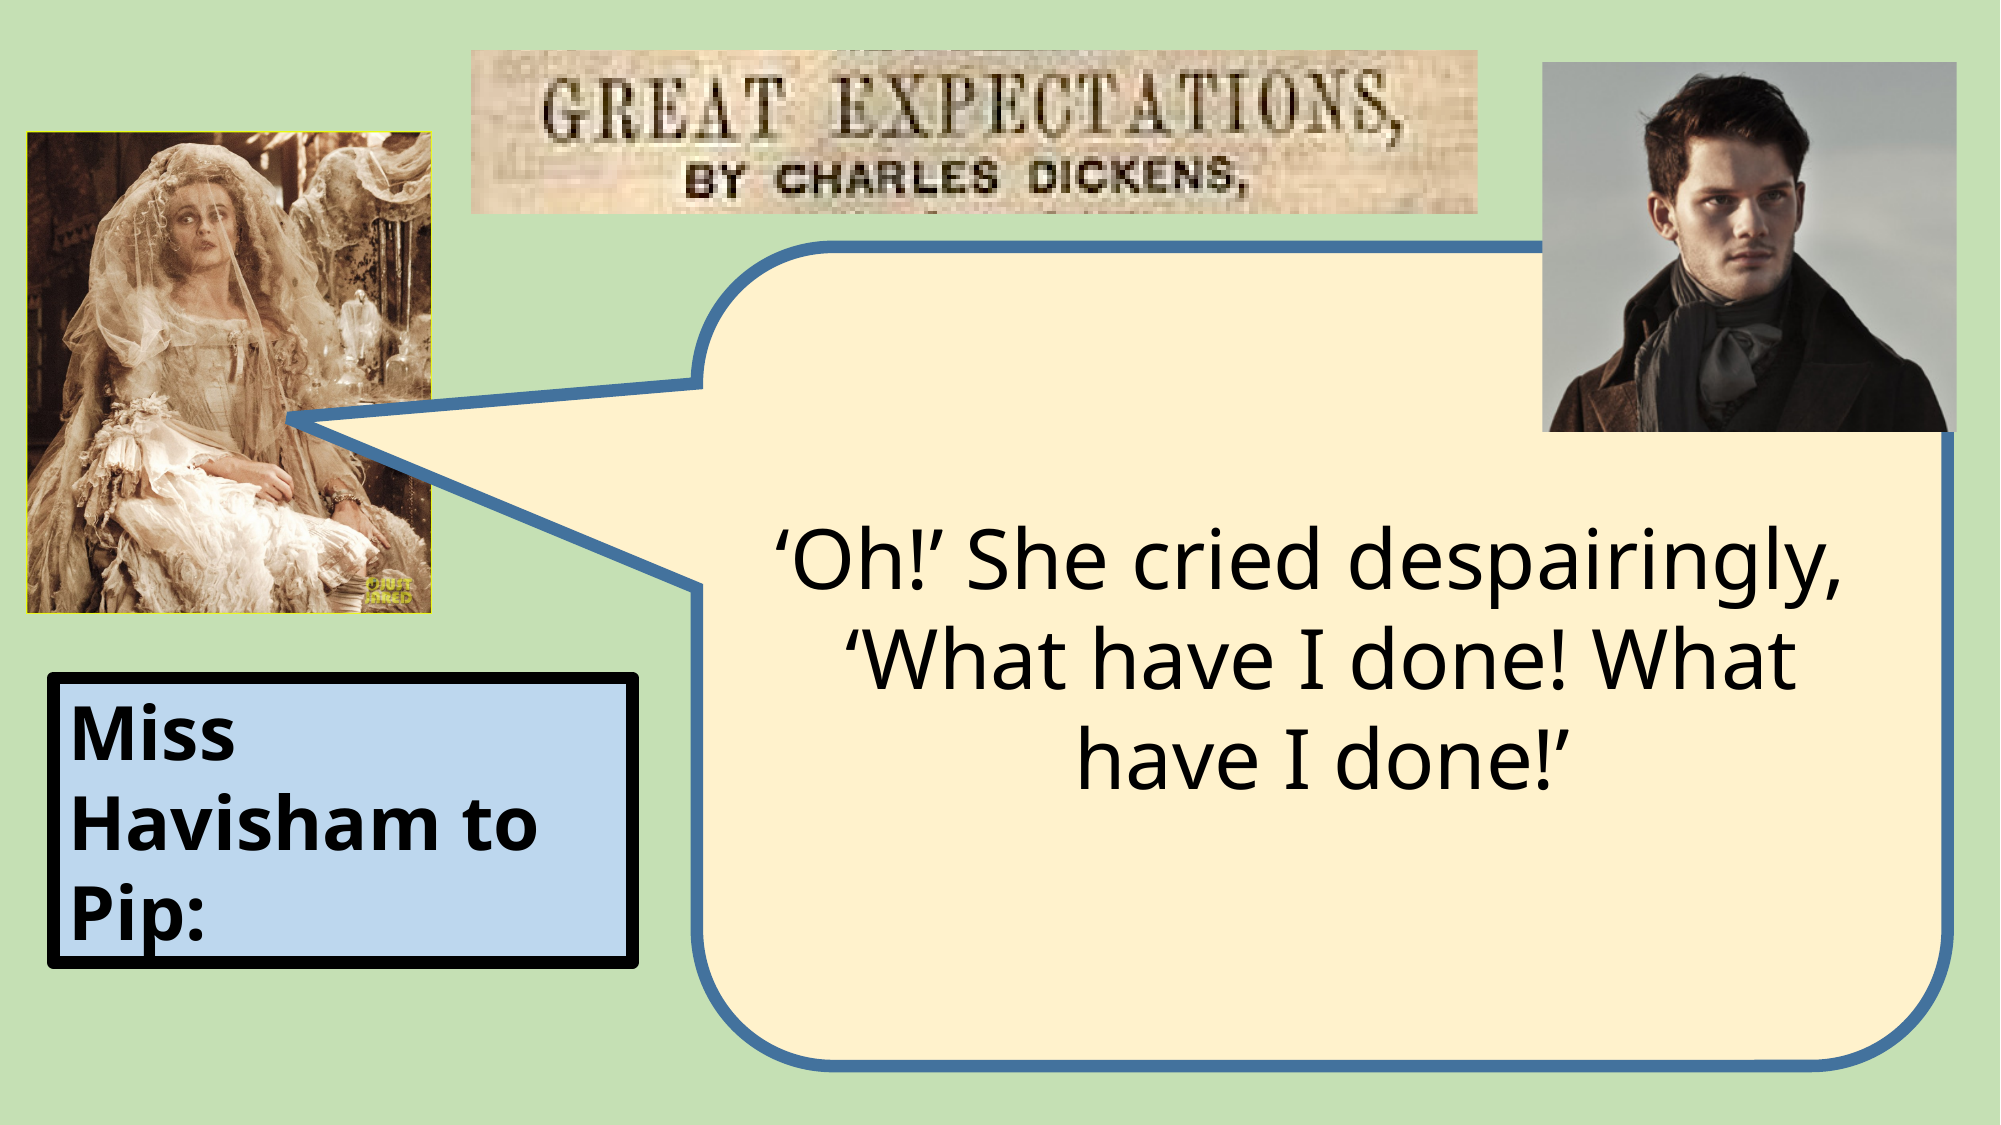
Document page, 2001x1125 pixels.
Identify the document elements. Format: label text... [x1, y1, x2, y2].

picture [26, 131, 432, 614]
text_box ‘Oh!’ She cried despairingly, ‘What have I done! What have I done!’ [432, 245, 1949, 1068]
picture [470, 50, 1478, 214]
picture [1542, 62, 1957, 432]
text_box Miss Havisham to Pip: [53, 677, 633, 963]
